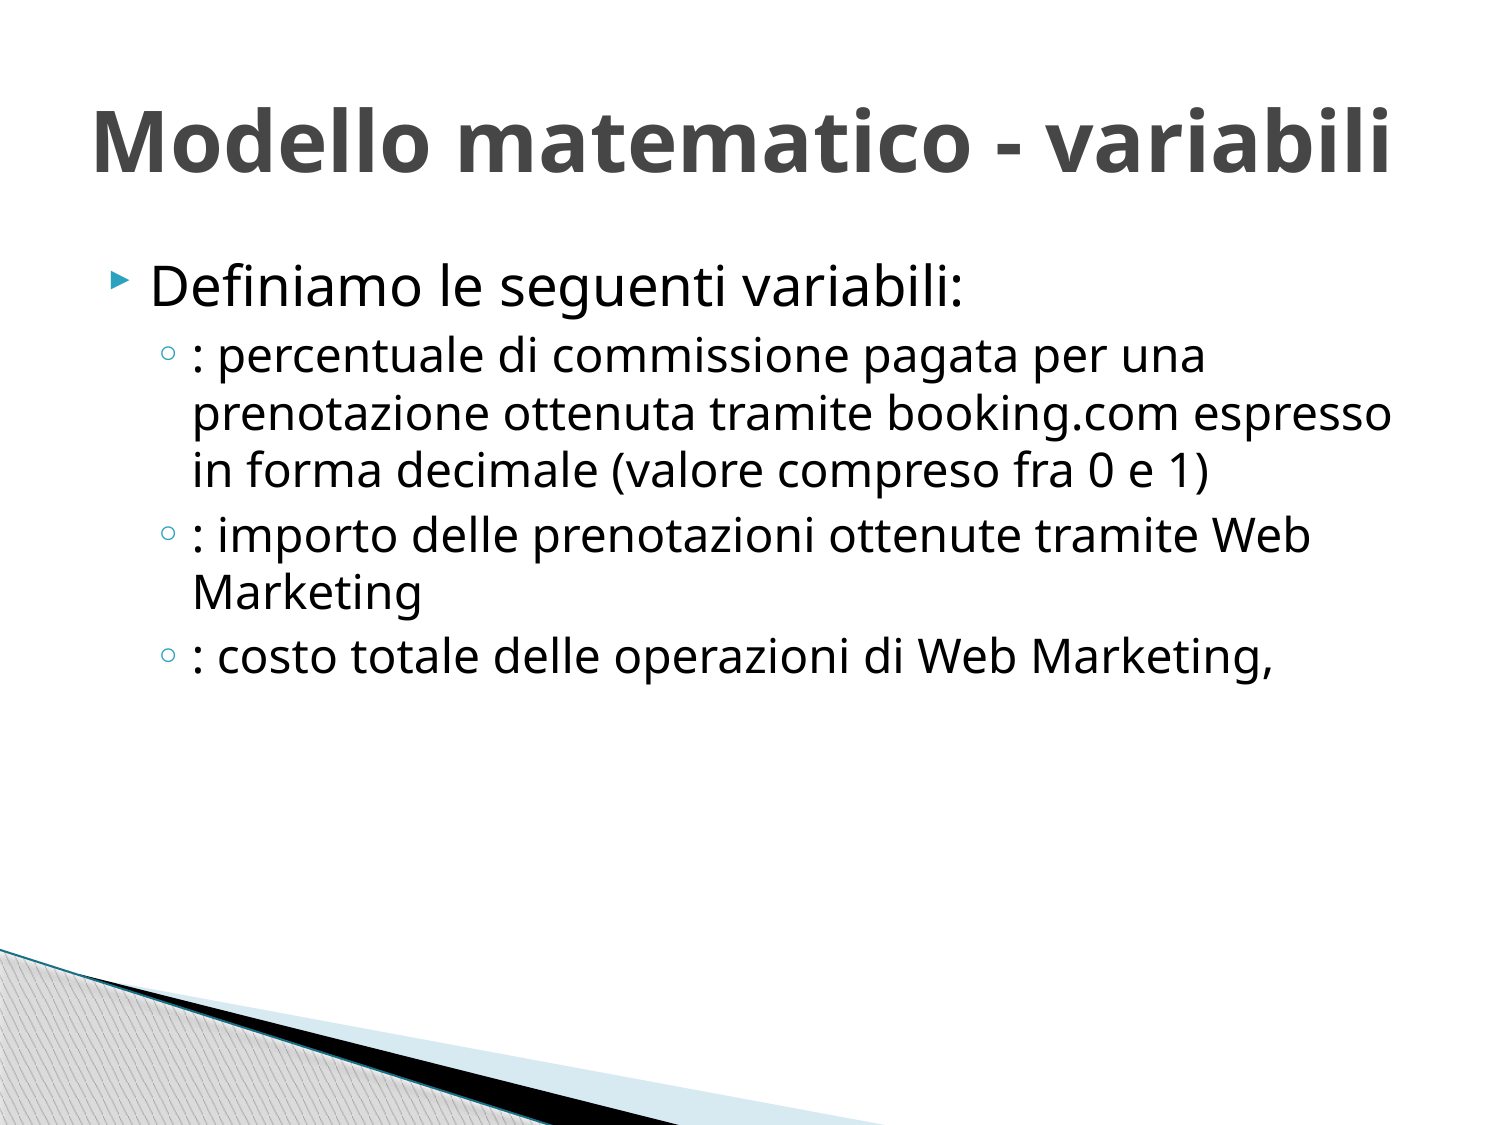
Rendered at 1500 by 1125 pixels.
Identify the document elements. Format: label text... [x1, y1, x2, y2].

title Modello matematico - variabili [75, 45, 1425, 233]
